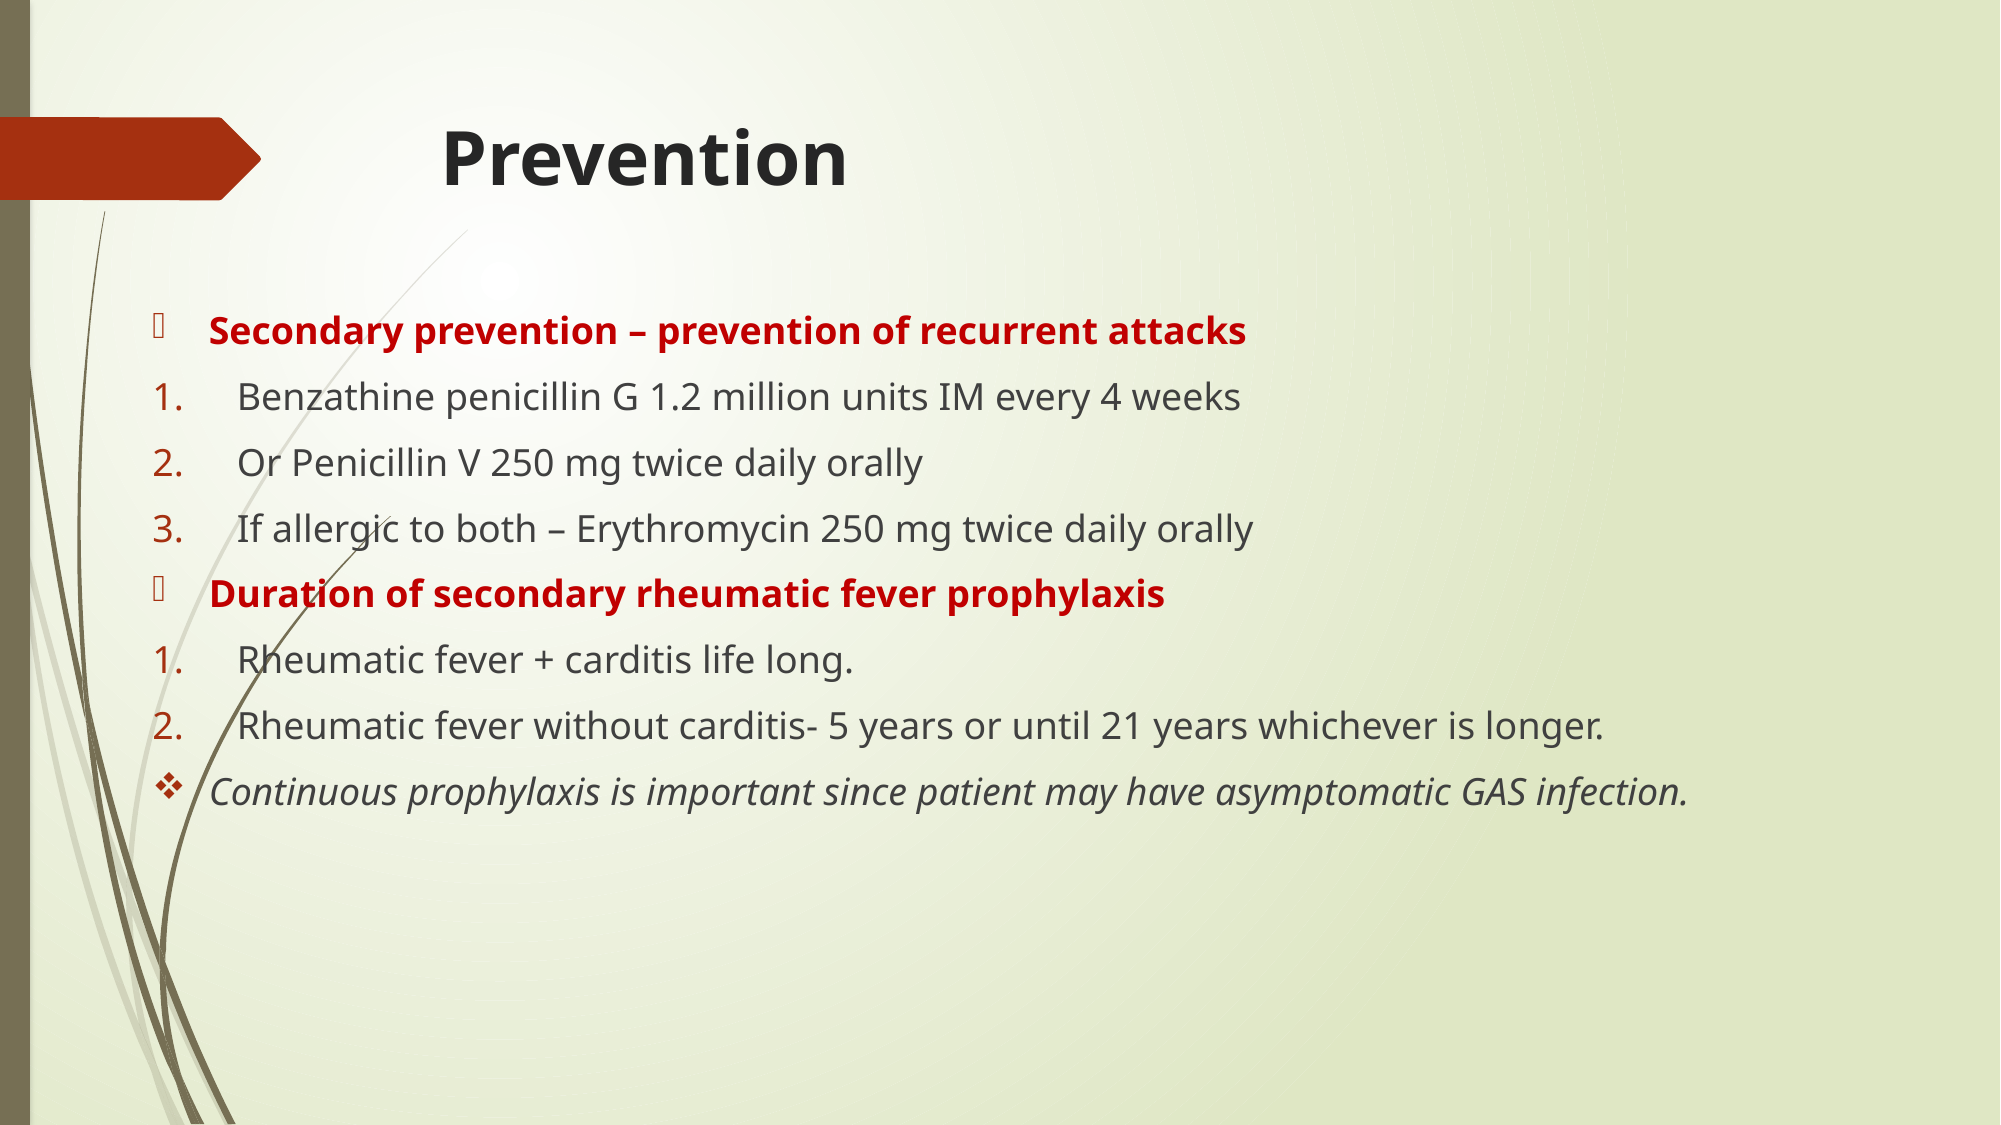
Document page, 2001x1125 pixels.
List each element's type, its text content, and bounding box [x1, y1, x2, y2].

title Prevention [425, 102, 1888, 299]
list Secondary prevention – prevention of recurrent attacks Benzathine penicillin G 1.2 million units IM every 4 weeks Or Penicillin V 250 mg twice daily orally If allergic to both – Erythromycin 250 mg twice daily orally Duration of secondary rheumatic fever prophylaxis Rheumatic fever + carditis life long. Rheumatic fever without carditis- 5 years or until 21 years whichever is longer. Continuous prophylaxis is important since patient may have asymptomatic GAS infection. [137, 299, 1915, 1014]
